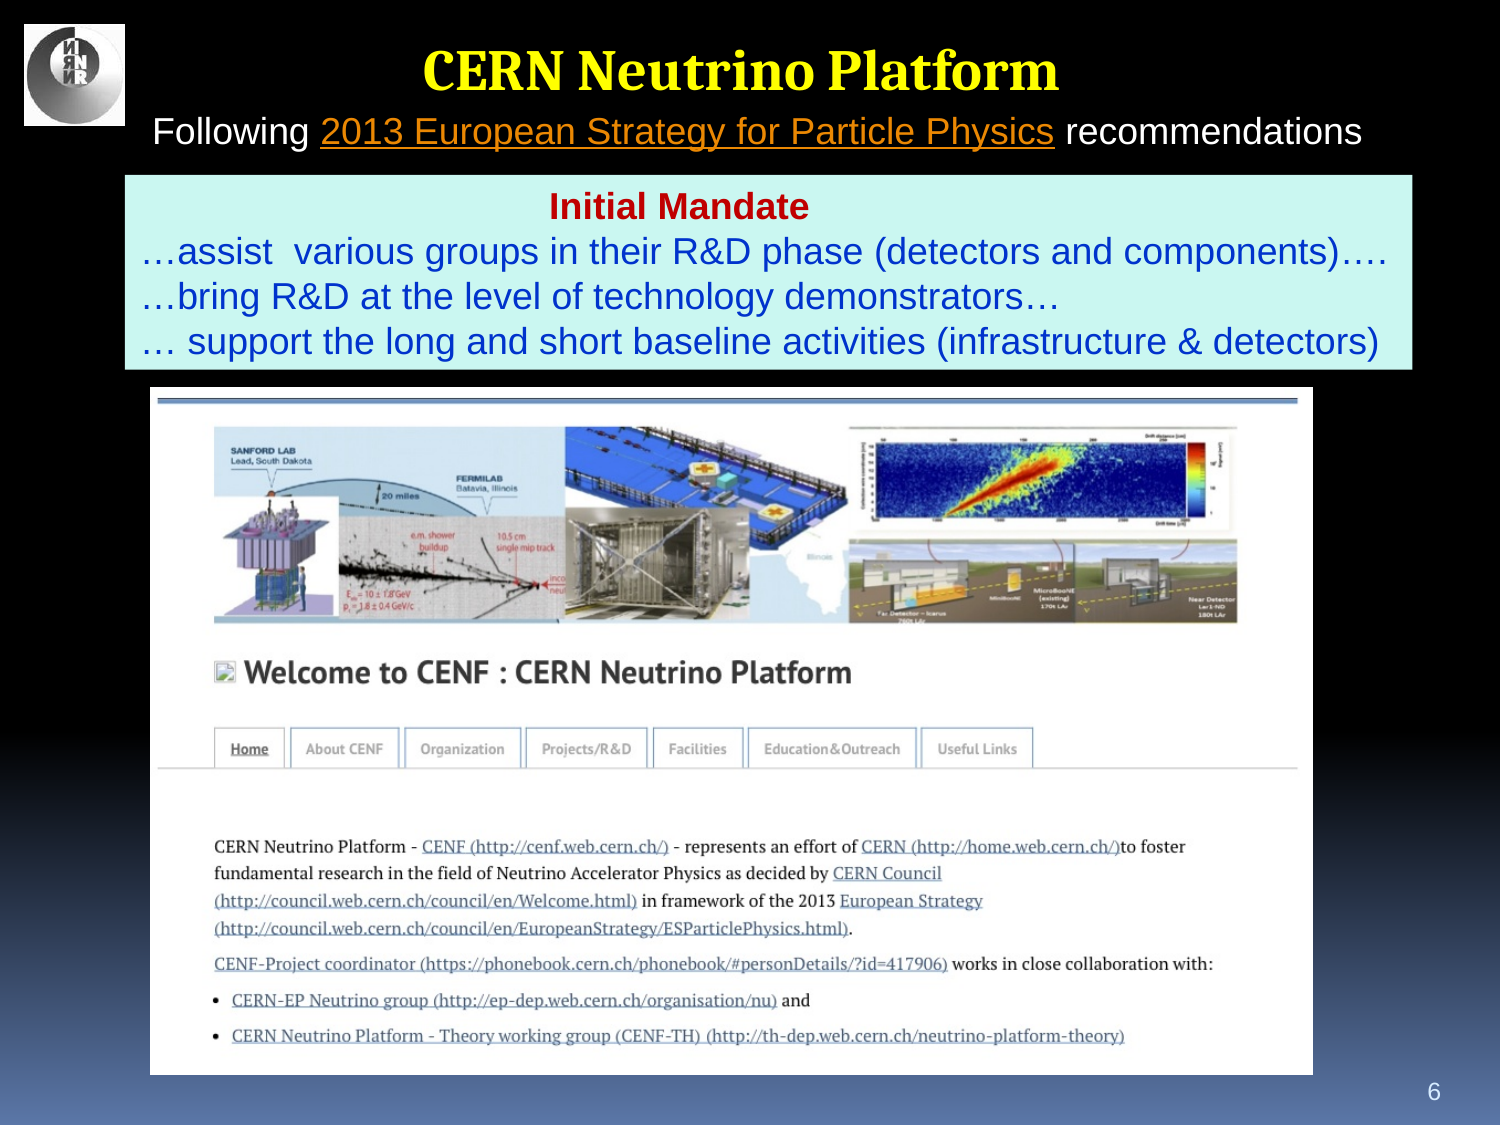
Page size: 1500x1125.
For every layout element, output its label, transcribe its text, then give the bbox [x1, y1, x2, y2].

picture [149, 387, 1313, 1076]
text_box Following 2013 European Strategy for Particle Physics recommendations [137, 99, 1413, 160]
picture [24, 24, 126, 127]
text_box CERN Neutrino Platform [408, 24, 1089, 99]
text_box Initial Mandate …assist various groups in their R&D phase (detectors and components)…. …bring R&D at the level of technology demonstrators… … support the long and short baseline activities (infrastructure & detectors) [124, 174, 1413, 370]
slide_number 6 [1412, 1052, 1488, 1113]
